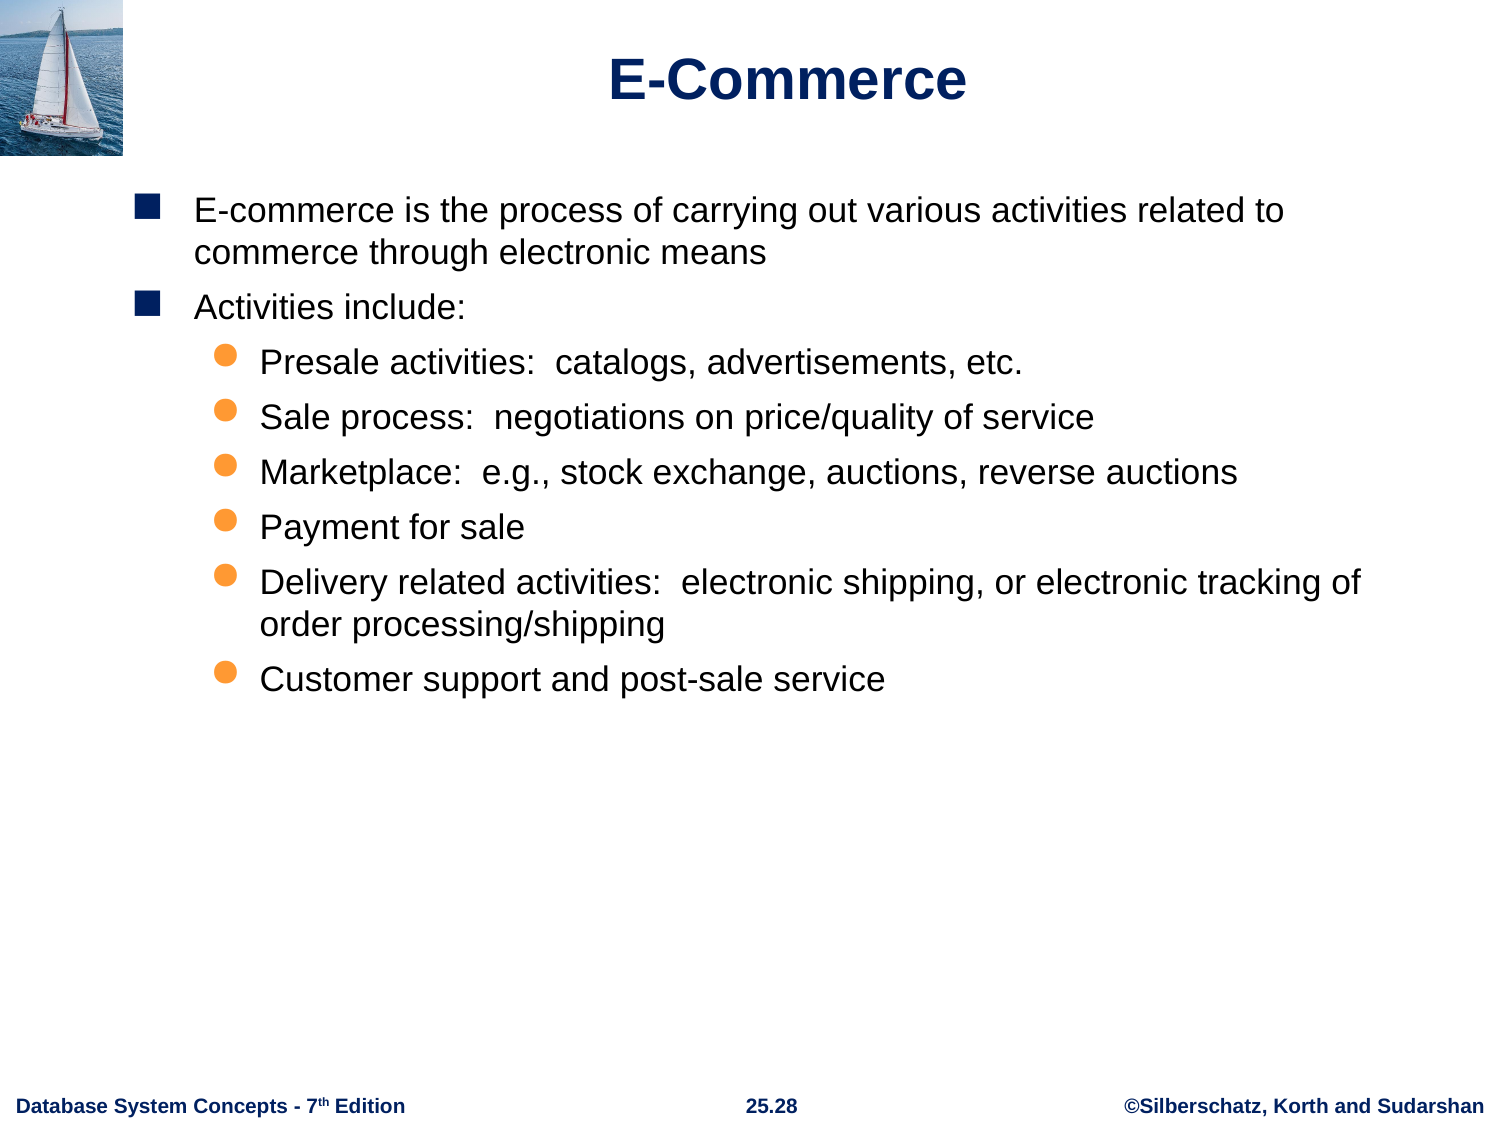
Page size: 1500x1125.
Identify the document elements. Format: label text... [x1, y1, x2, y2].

list E-commerce is the process of carrying out various activities related to commerce through electronic means Activities include: Presale activities: catalogs, advertisements, etc. Sale process: negotiations on price/quality of service Marketplace: e.g., stock exchange, auctions, reverse auctions Payment for sale Delivery related activities: electronic shipping, or electronic tracking of order processing/shipping Customer support and post-sale service [122, 179, 1391, 984]
picture [0, 0, 123, 156]
title E-Commerce [125, 18, 1452, 120]
